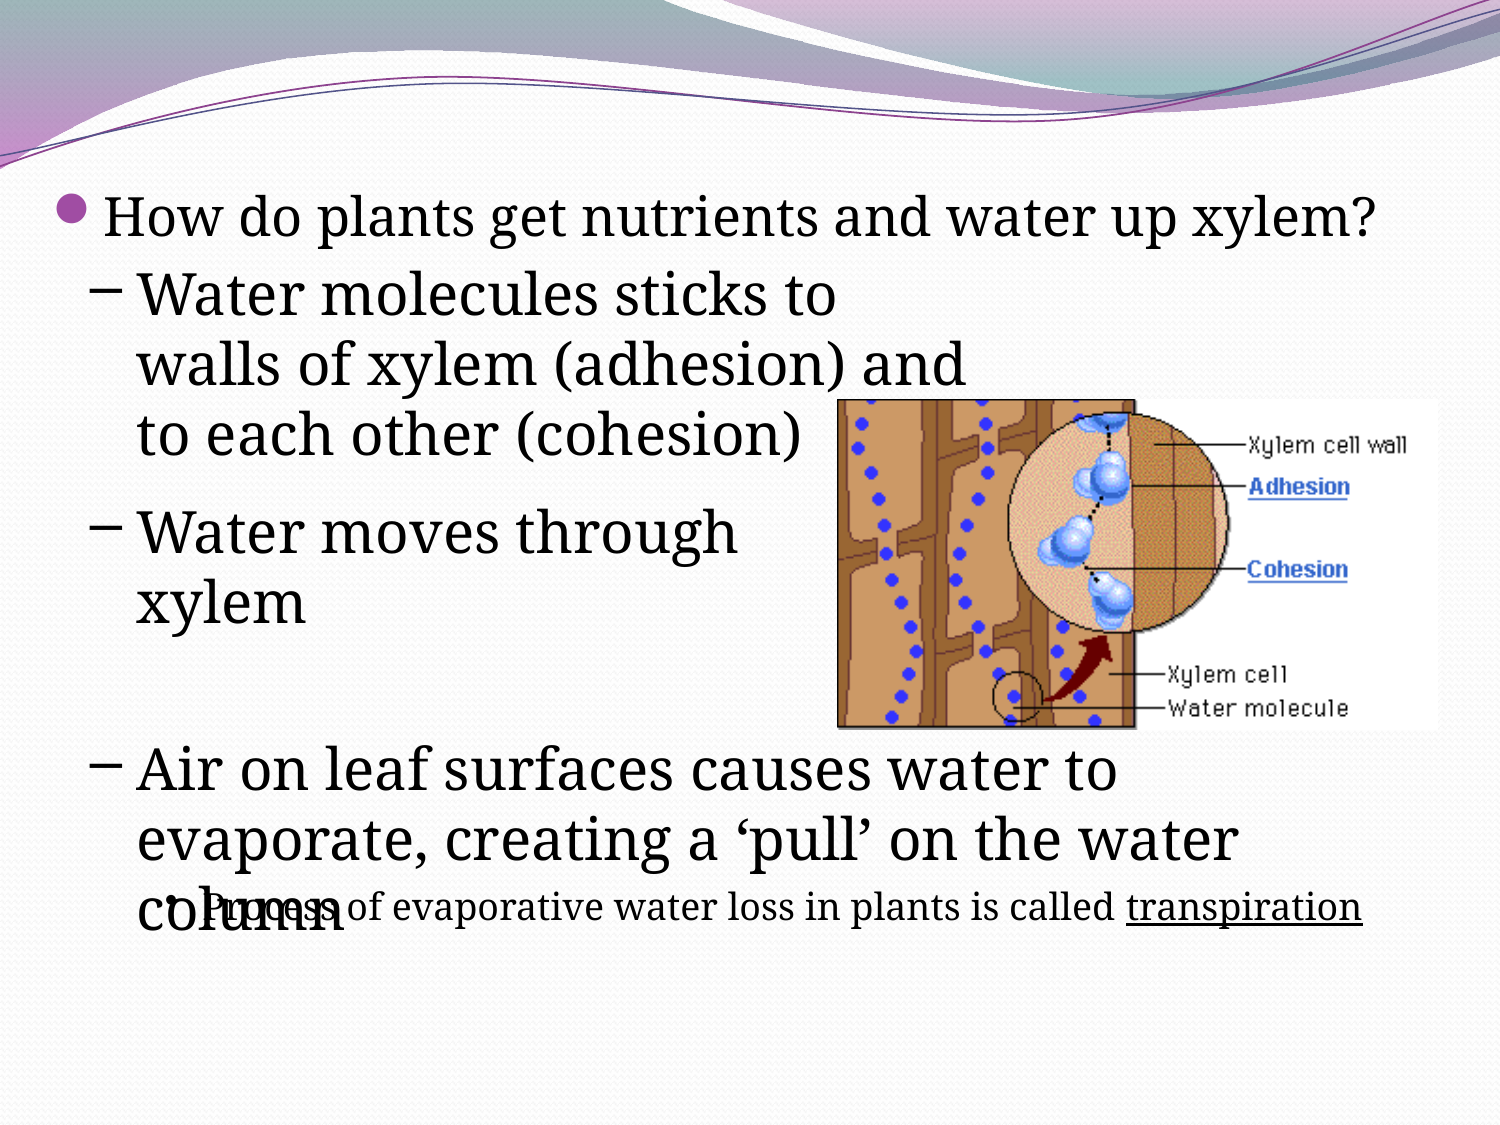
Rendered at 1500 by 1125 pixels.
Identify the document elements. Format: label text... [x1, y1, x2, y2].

picture [837, 399, 1438, 731]
text_box Water moves through xylem [0, 487, 813, 588]
text_box Water molecules sticks to walls of xylem (adhesion) and to each other (cohesion) [0, 249, 989, 350]
text_box Process of evaporative water loss in plants is called transpiration [0, 875, 1414, 975]
text_box [0, 862, 1414, 875]
text_box Air on leaf surfaces causes water to evaporate, creating a ‘pull’ on the water column [0, 725, 1338, 825]
list How do plants get nutrients and water up xylem? [37, 174, 1475, 275]
